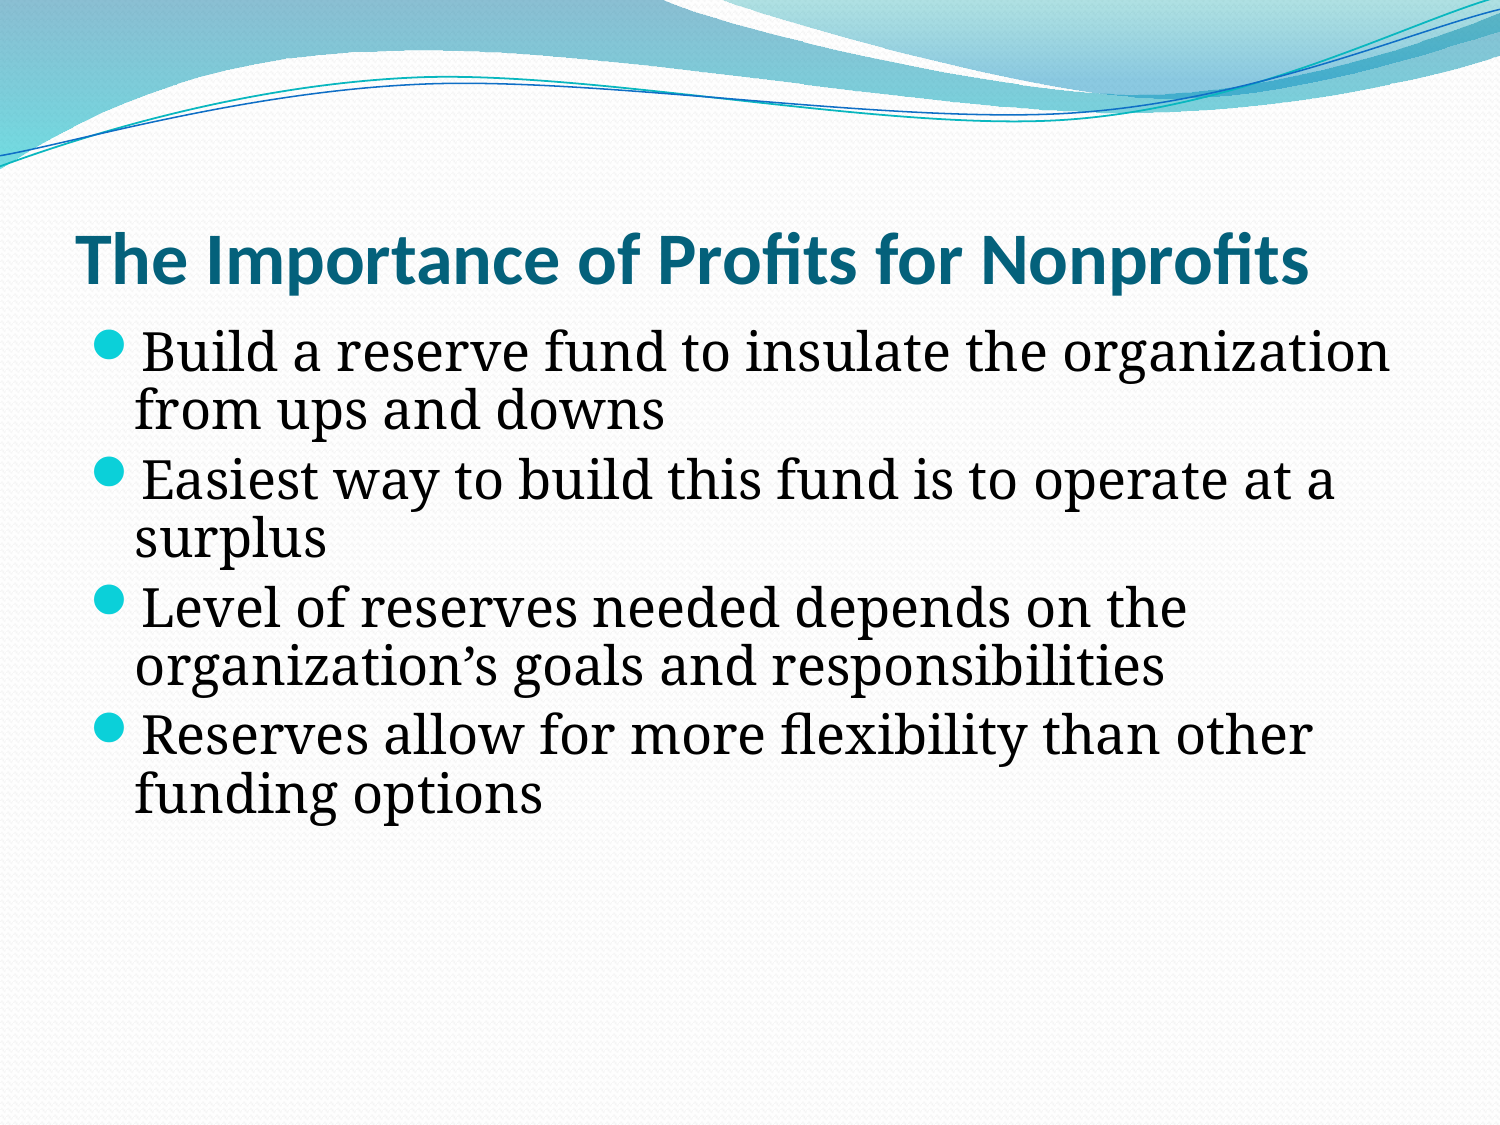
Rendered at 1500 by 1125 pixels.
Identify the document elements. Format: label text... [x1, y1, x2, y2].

title The Importance of Profits for Nonprofits [75, 115, 1425, 303]
list Build a reserve fund to insulate the organization from ups and downs Easiest way to build this fund is to operate at a surplus Level of reserves needed depends on the organization’s goals and responsibilities Reserves allow for more flexibility than other funding options [75, 317, 1425, 1038]
